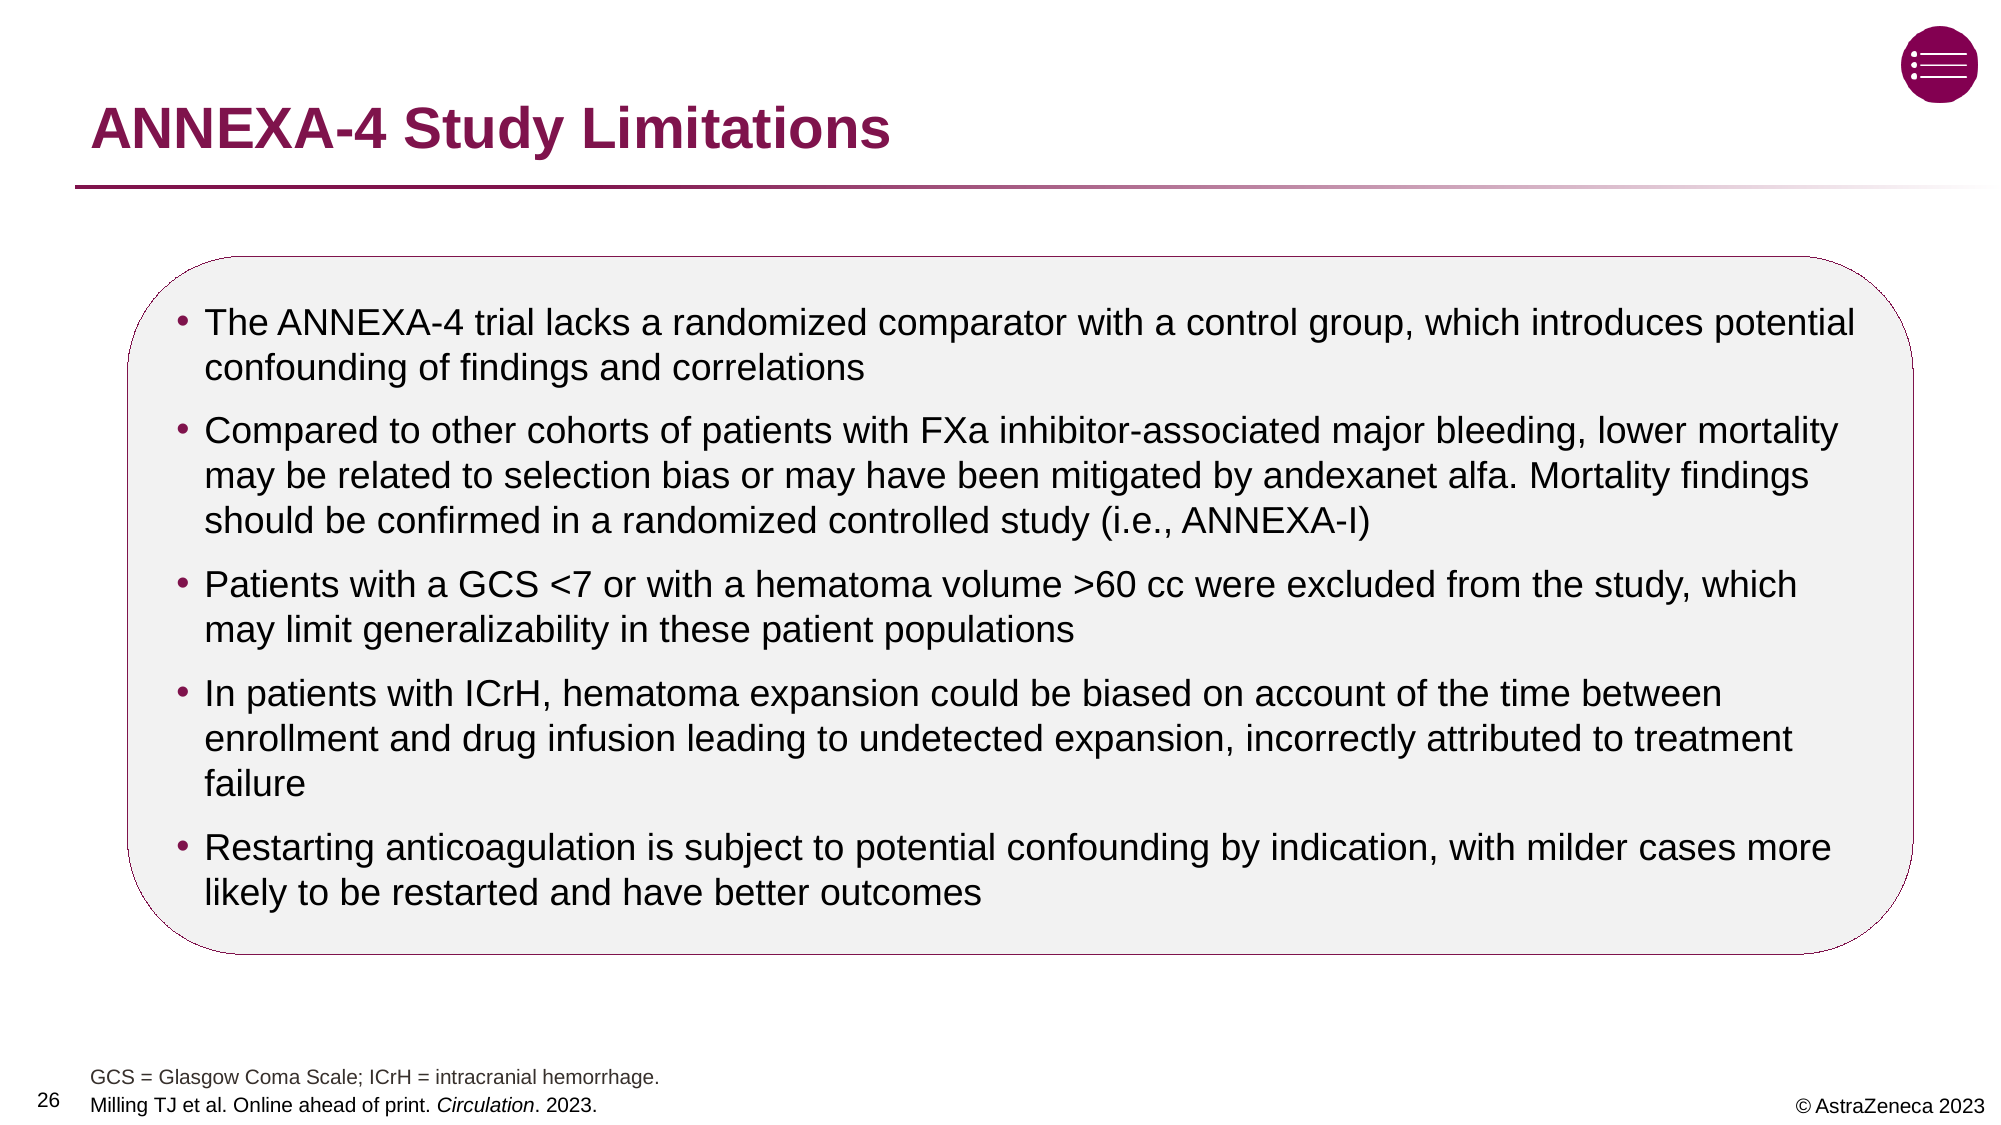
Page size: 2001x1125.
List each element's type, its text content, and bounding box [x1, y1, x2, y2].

title ANNEXA-4 Study Limitations [75, 37, 1925, 169]
list GCS = Glasgow Coma Scale; ICrH = intracranial hemorrhage. Milling TJ et al. Online ahead of print. Circulation. 2023. [75, 960, 1725, 1125]
slide_number 26 [0, 1065, 75, 1125]
picture [1901, 26, 1978, 104]
text_box The ANNEXA-4 trial lacks a randomized comparator with a control group, which introduces potential confounding of findings and correlations Compared to other cohorts of patients with FXa inhibitor-associated major bleeding, lower mortality may be related to selection bias or may have been mitigated by andexanet alfa. Mortality findings should be confirmed in a randomized controlled study (i.e., ANNEXA-I) Patients with a GCS <7 or with a hematoma volume >60 cc were excluded from the study, which may limit generalizability in these patient populations In patients with ICrH, hematoma expansion could be biased on account of the time between enrollment and drug infusion leading to undetected expansion, incorrectly attributed to treatment failure Restarting anticoagulation is subject to potential confounding by indication, with milder cases more likely to be restarted and have better outcomes [127, 256, 1914, 955]
